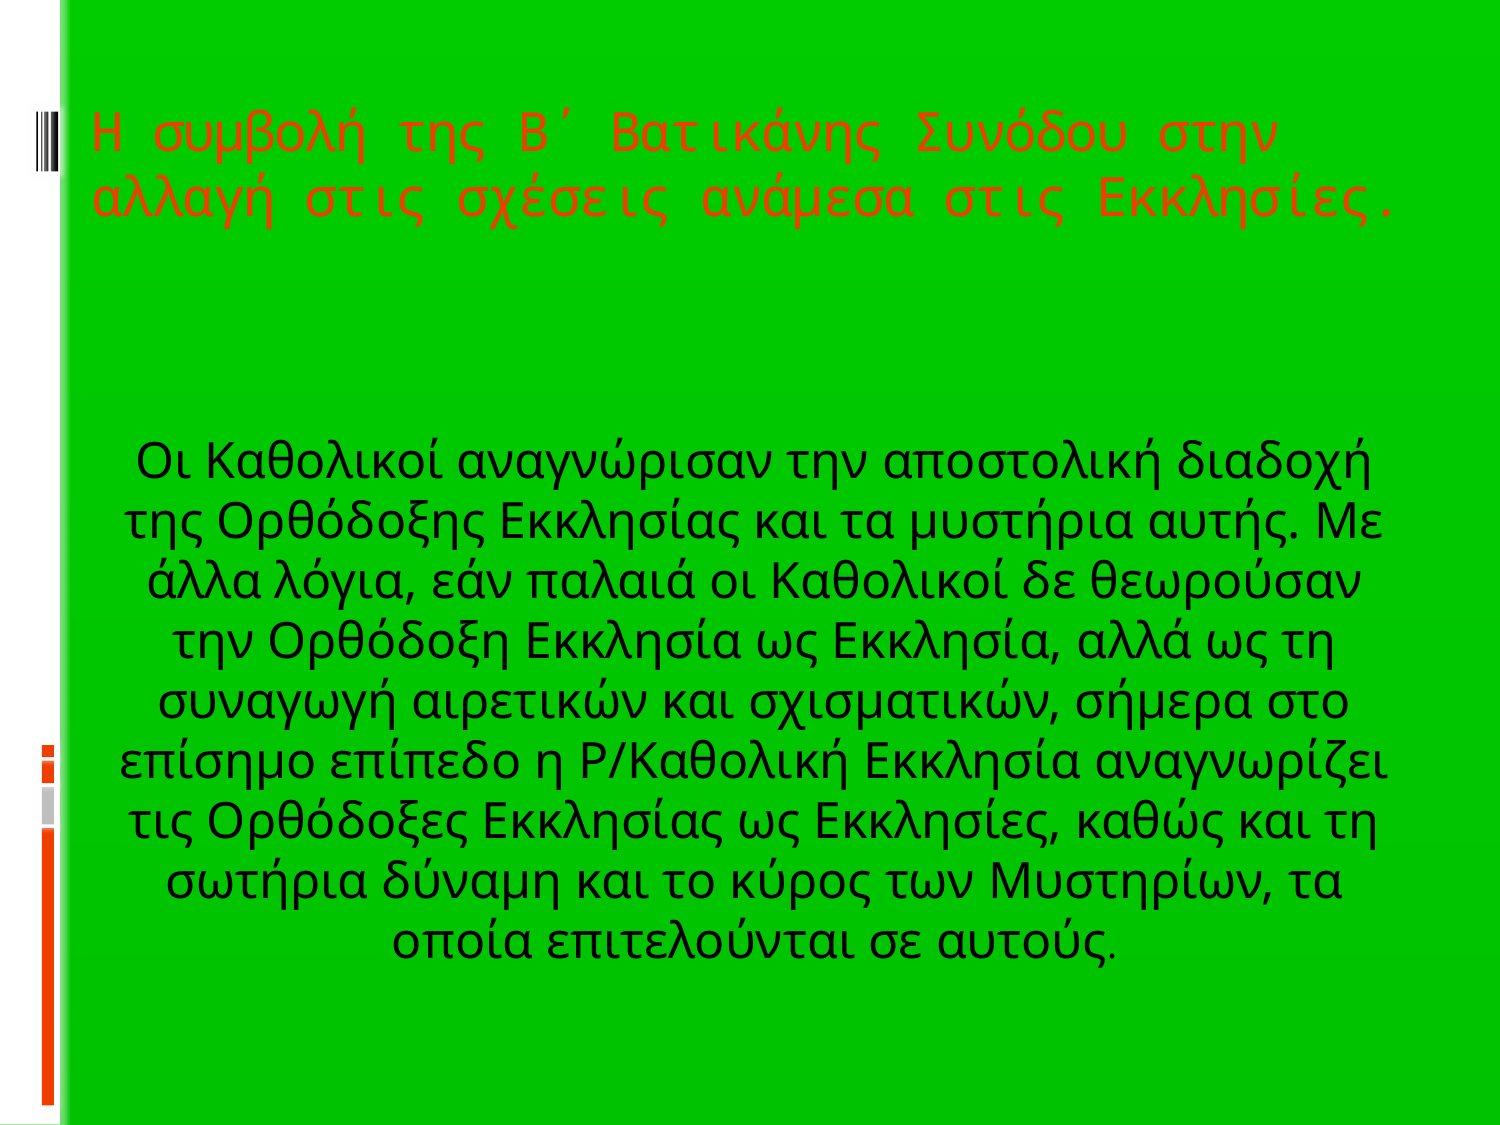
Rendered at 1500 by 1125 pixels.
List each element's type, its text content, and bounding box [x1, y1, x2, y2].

text_box Οι Καθολικοί αναγνώρισαν την αποστολική διαδοχή της Ορθόδοξης Εκκλησίας και τα μυστήρια αυτής. Με άλλα λόγια, εάν παλαιά οι Καθολικοί δε θεωρούσαν την Ορθόδοξη Εκκλησία ως Εκκλησία, αλλά ως τη συναγωγή αιρετικών και σχισματικών, σήμερα στο επίσημο επίπεδο η Ρ/Καθολική Εκκλησία αναγνωρίζει τις Ορθόδοξες Εκκλησίας ως Εκκλησίες, καθώς και τη σωτήρια δύναμη και το κύρος των Μυστηρίων, τα οποία επιτελούνται σε αυτούς. [88, 420, 1421, 976]
title Η συμβολή της Β΄ Βατικάνης Συνόδου στην αλλαγή στις σχέσεις ανάμεσα στις Εκκλησίες. [76, 90, 1427, 278]
